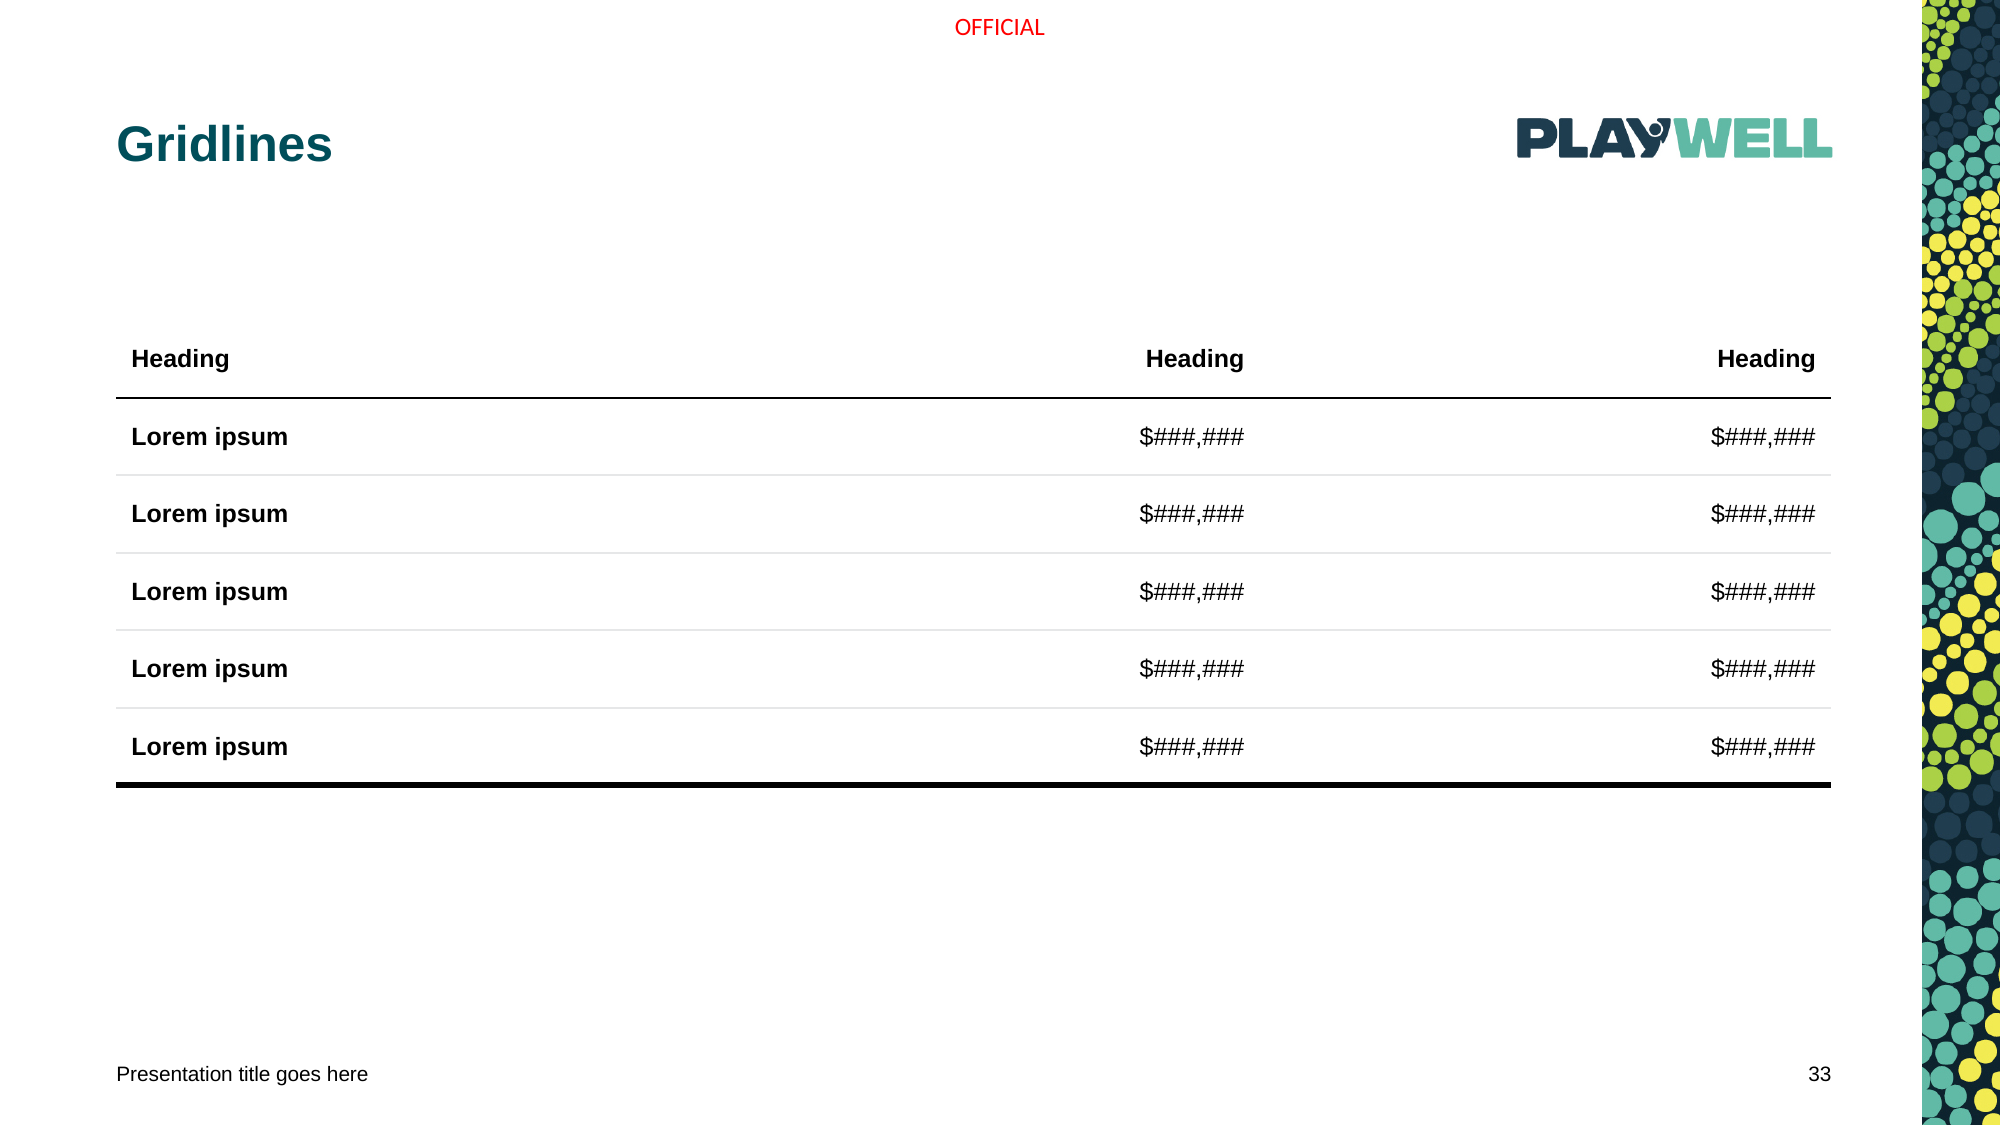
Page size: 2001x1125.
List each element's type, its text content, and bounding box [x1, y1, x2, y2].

table_cell $###,### [1260, 554, 1831, 629]
table_header Heading [116, 320, 688, 397]
table_cell Lorem ipsum [116, 476, 688, 552]
table_cell $###,### [1260, 709, 1831, 782]
picture [1510, 110, 1841, 164]
table_cell $###,### [1260, 631, 1831, 707]
table_cell Lorem ipsum [116, 554, 688, 629]
table_cell Lorem ipsum [116, 631, 688, 707]
table_cell $###,### [688, 399, 1260, 474]
table_cell $###,### [688, 476, 1260, 552]
table_header Heading [1260, 320, 1831, 397]
table_cell Lorem ipsum [116, 709, 688, 782]
slide_number 33 [1381, 1042, 1832, 1103]
table_cell $###,### [1260, 399, 1831, 474]
title Gridlines [116, 118, 1834, 172]
table_cell $###,### [688, 631, 1260, 707]
table_header Heading [688, 320, 1260, 397]
table_cell $###,### [688, 709, 1260, 782]
footer Presentation title goes here [116, 1042, 792, 1103]
table_cell Lorem ipsum [116, 399, 688, 474]
picture [1922, 0, 2000, 1125]
table_cell $###,### [1260, 476, 1831, 552]
table_cell $###,### [688, 554, 1260, 629]
